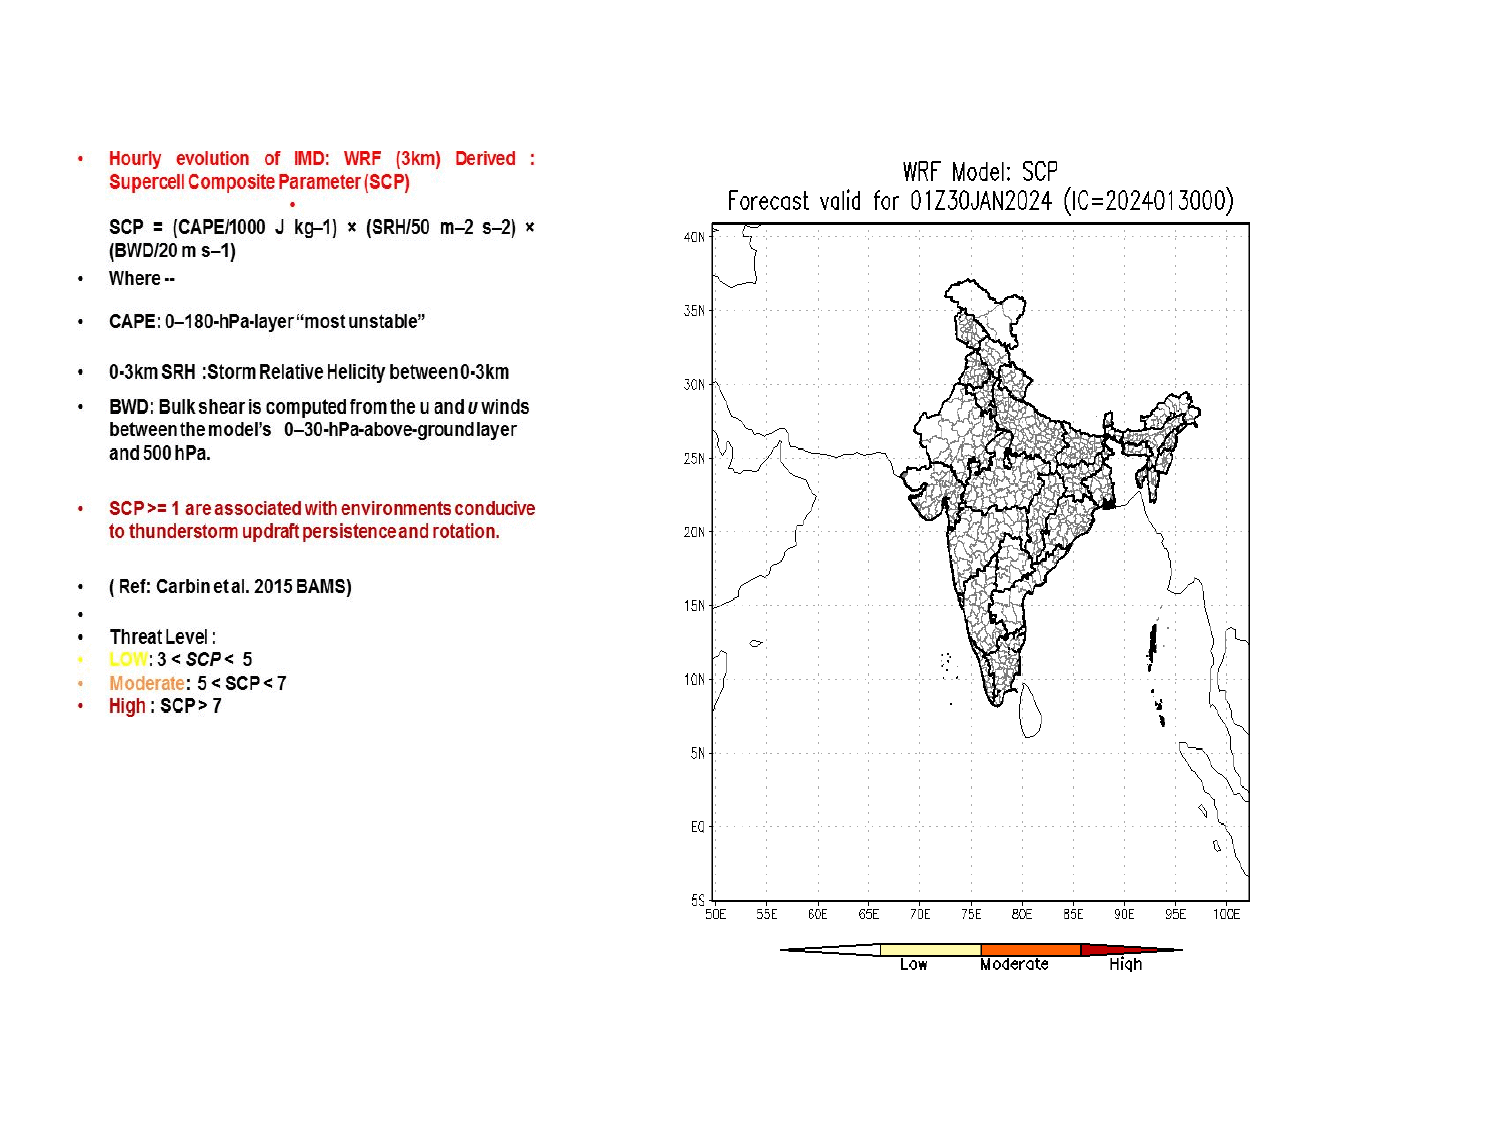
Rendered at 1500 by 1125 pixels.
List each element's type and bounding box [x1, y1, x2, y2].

picture [74, 149, 1426, 976]
